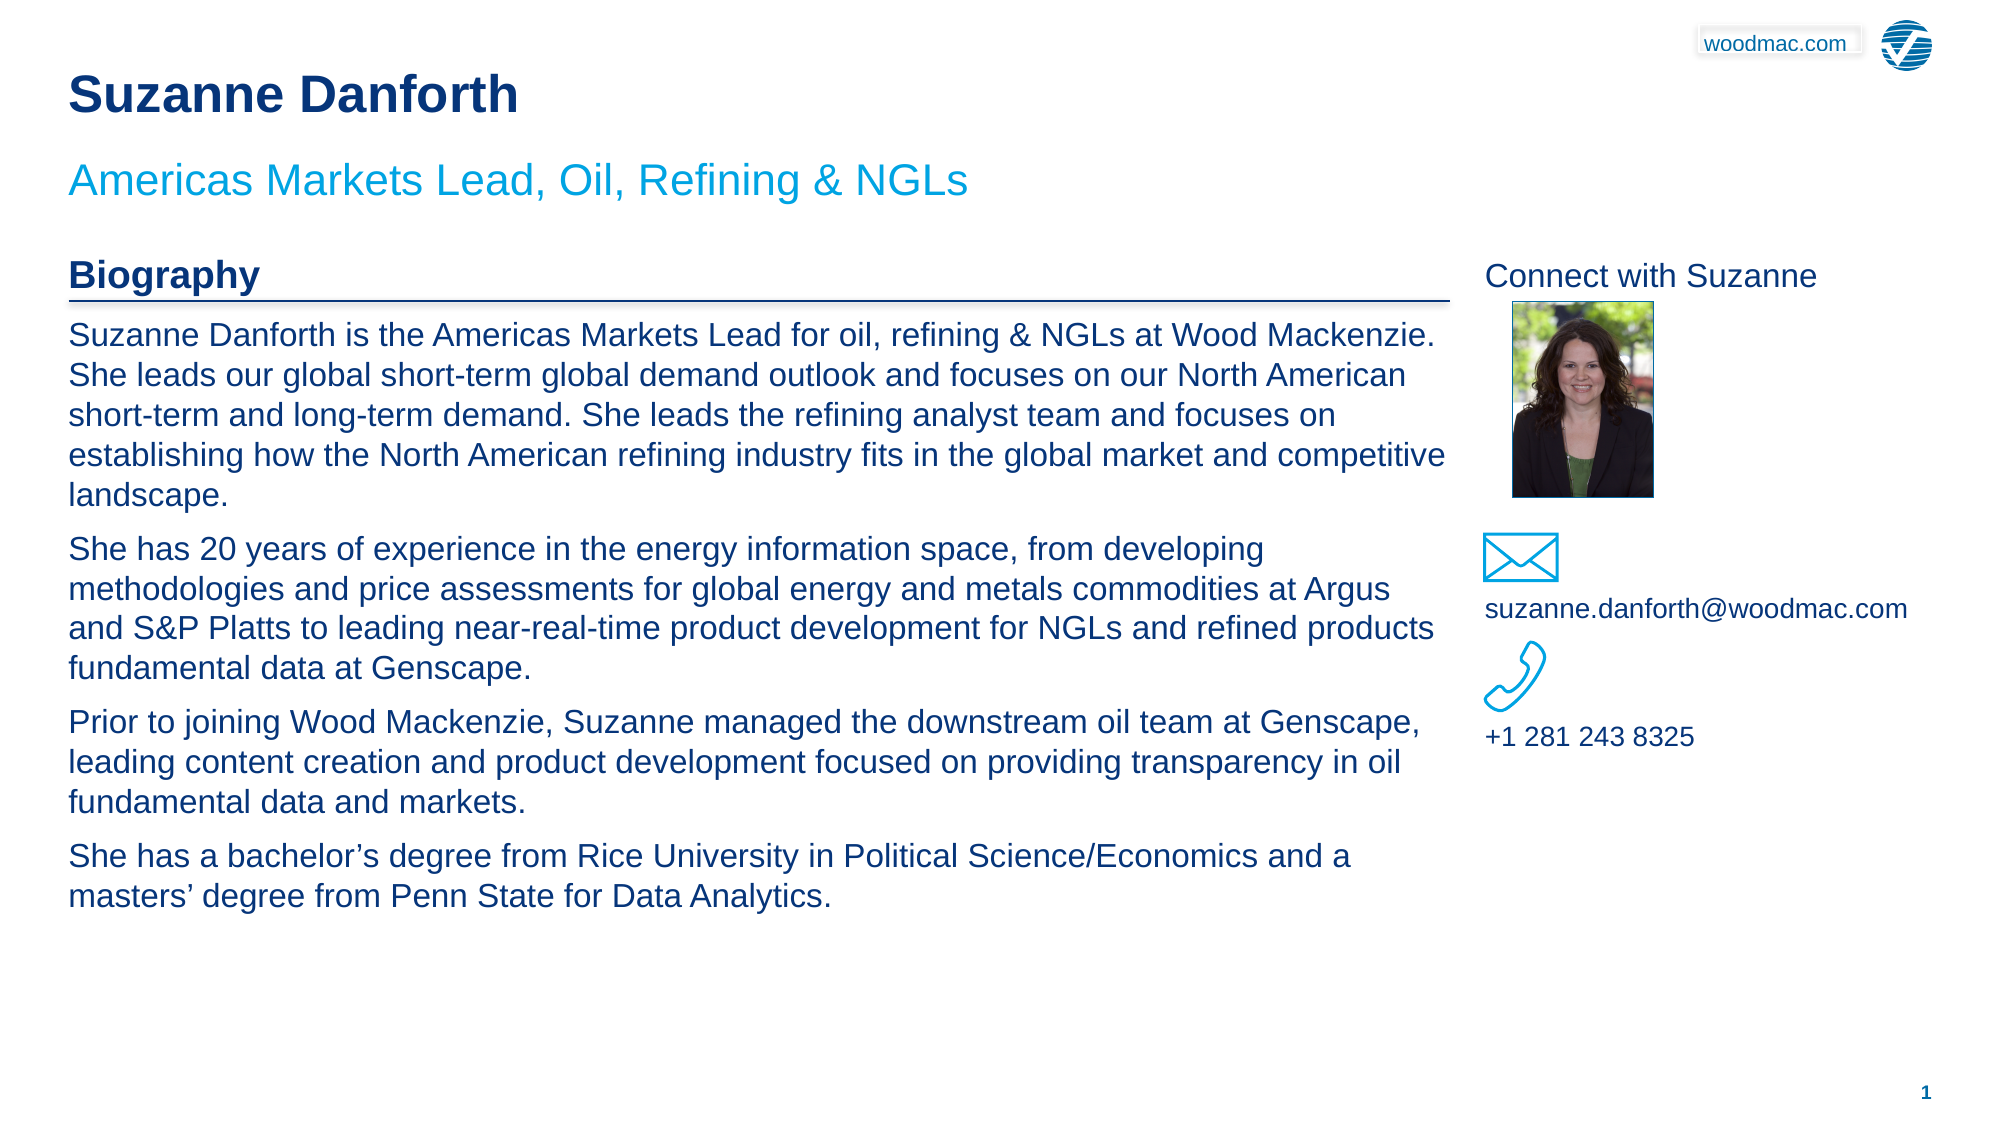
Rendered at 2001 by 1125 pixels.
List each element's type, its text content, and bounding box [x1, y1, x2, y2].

list Connect with Suzanne [1484, 253, 1932, 290]
title Suzanne Danforth [68, 64, 1933, 153]
list suzanne.danforth@woodmac.com [1484, 590, 1943, 625]
list +1 281 243 8325 [1484, 718, 1932, 753]
list Americas Markets Lead, Oil, Refining & NGLs [68, 153, 1933, 246]
list Biography [68, 249, 1074, 304]
picture [1881, 20, 1932, 64]
list Suzanne Danforth is the Americas Markets Lead for oil, refining & NGLs at Wood Mackenzie. She leads our global short-term global demand outlook and focuses on our North American short-term and long-term demand. She leads the refining analyst team and focuses on establishing how the North American refining industry fits in the global market and competitive landscape. She has 20 years of experience in the energy information space, from developing methodologies and price assessments for global energy and metals commodities at Argus and S&P Platts to leading near-real-time product development for NGLs and refined products fundamental data at Genscape. Prior to joining Wood Mackenzie, Suzanne managed the downstream oil team at Genscape, leading content creation and product development focused on providing transparency in oil fundamental data and markets. She has a bachelor’s degree from Rice University in Political Science/Economics and a masters’ degree from Penn State for Data Analytics. [68, 312, 1450, 1069]
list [1512, 300, 1654, 499]
